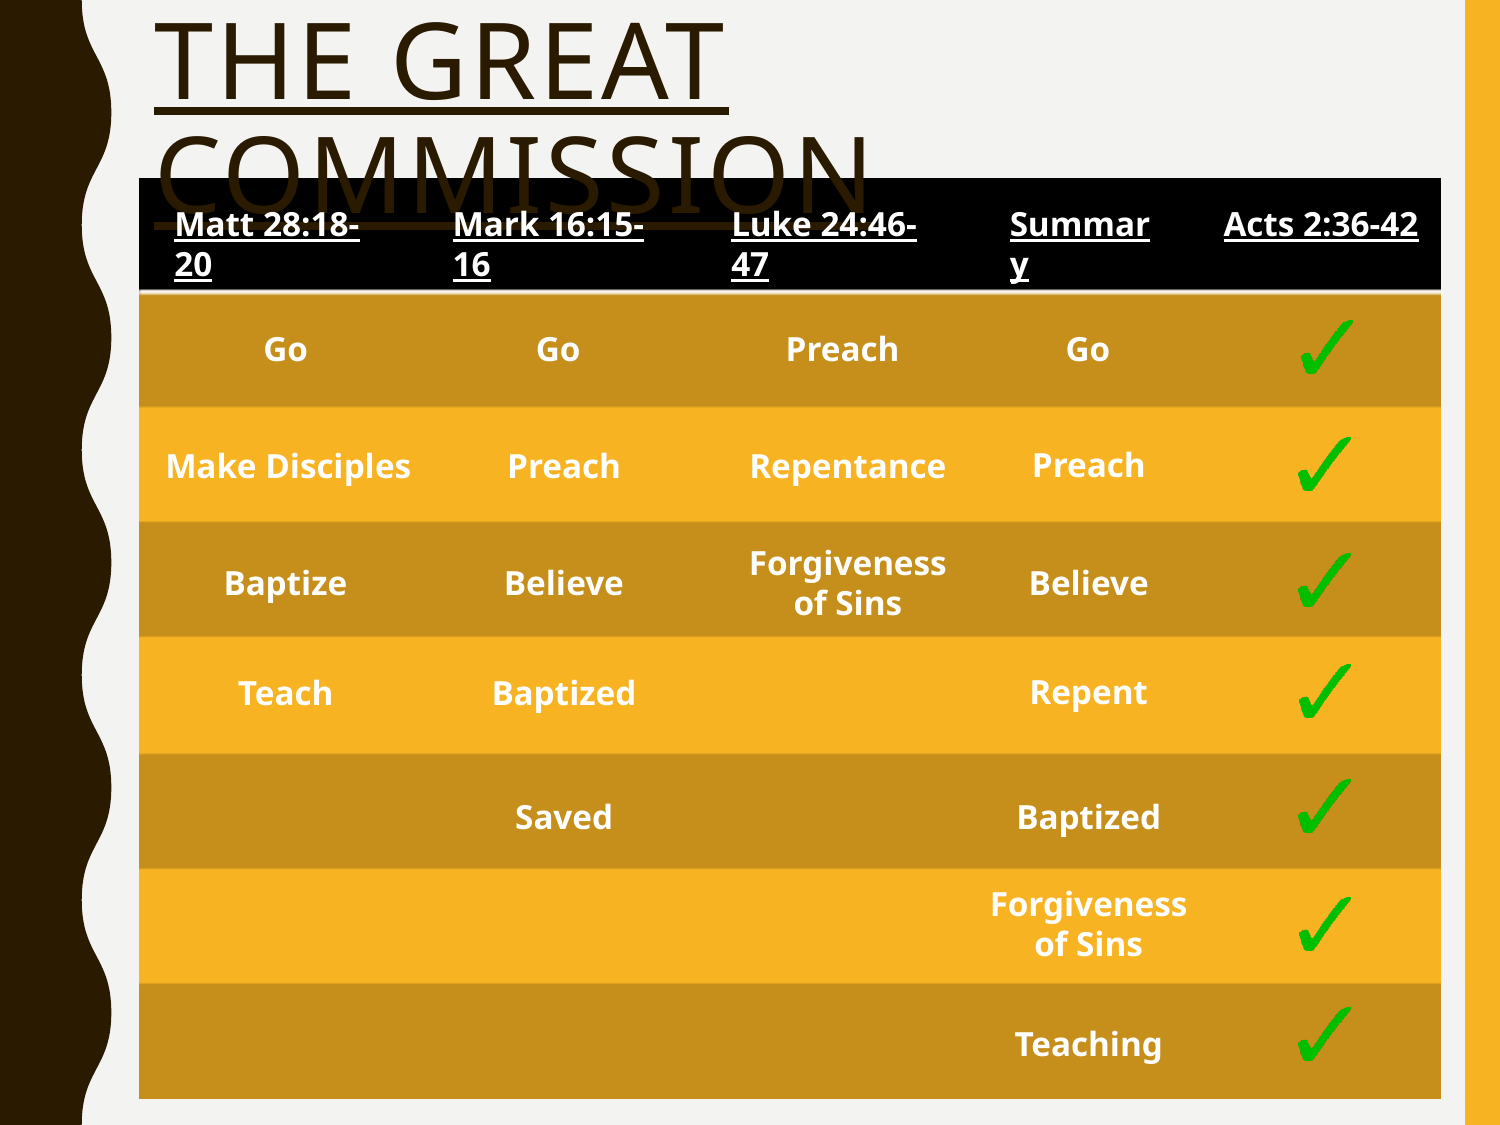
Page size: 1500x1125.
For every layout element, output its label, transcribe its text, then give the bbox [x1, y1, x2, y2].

picture [139, 178, 1441, 1099]
title The great commission [139, 0, 1441, 178]
